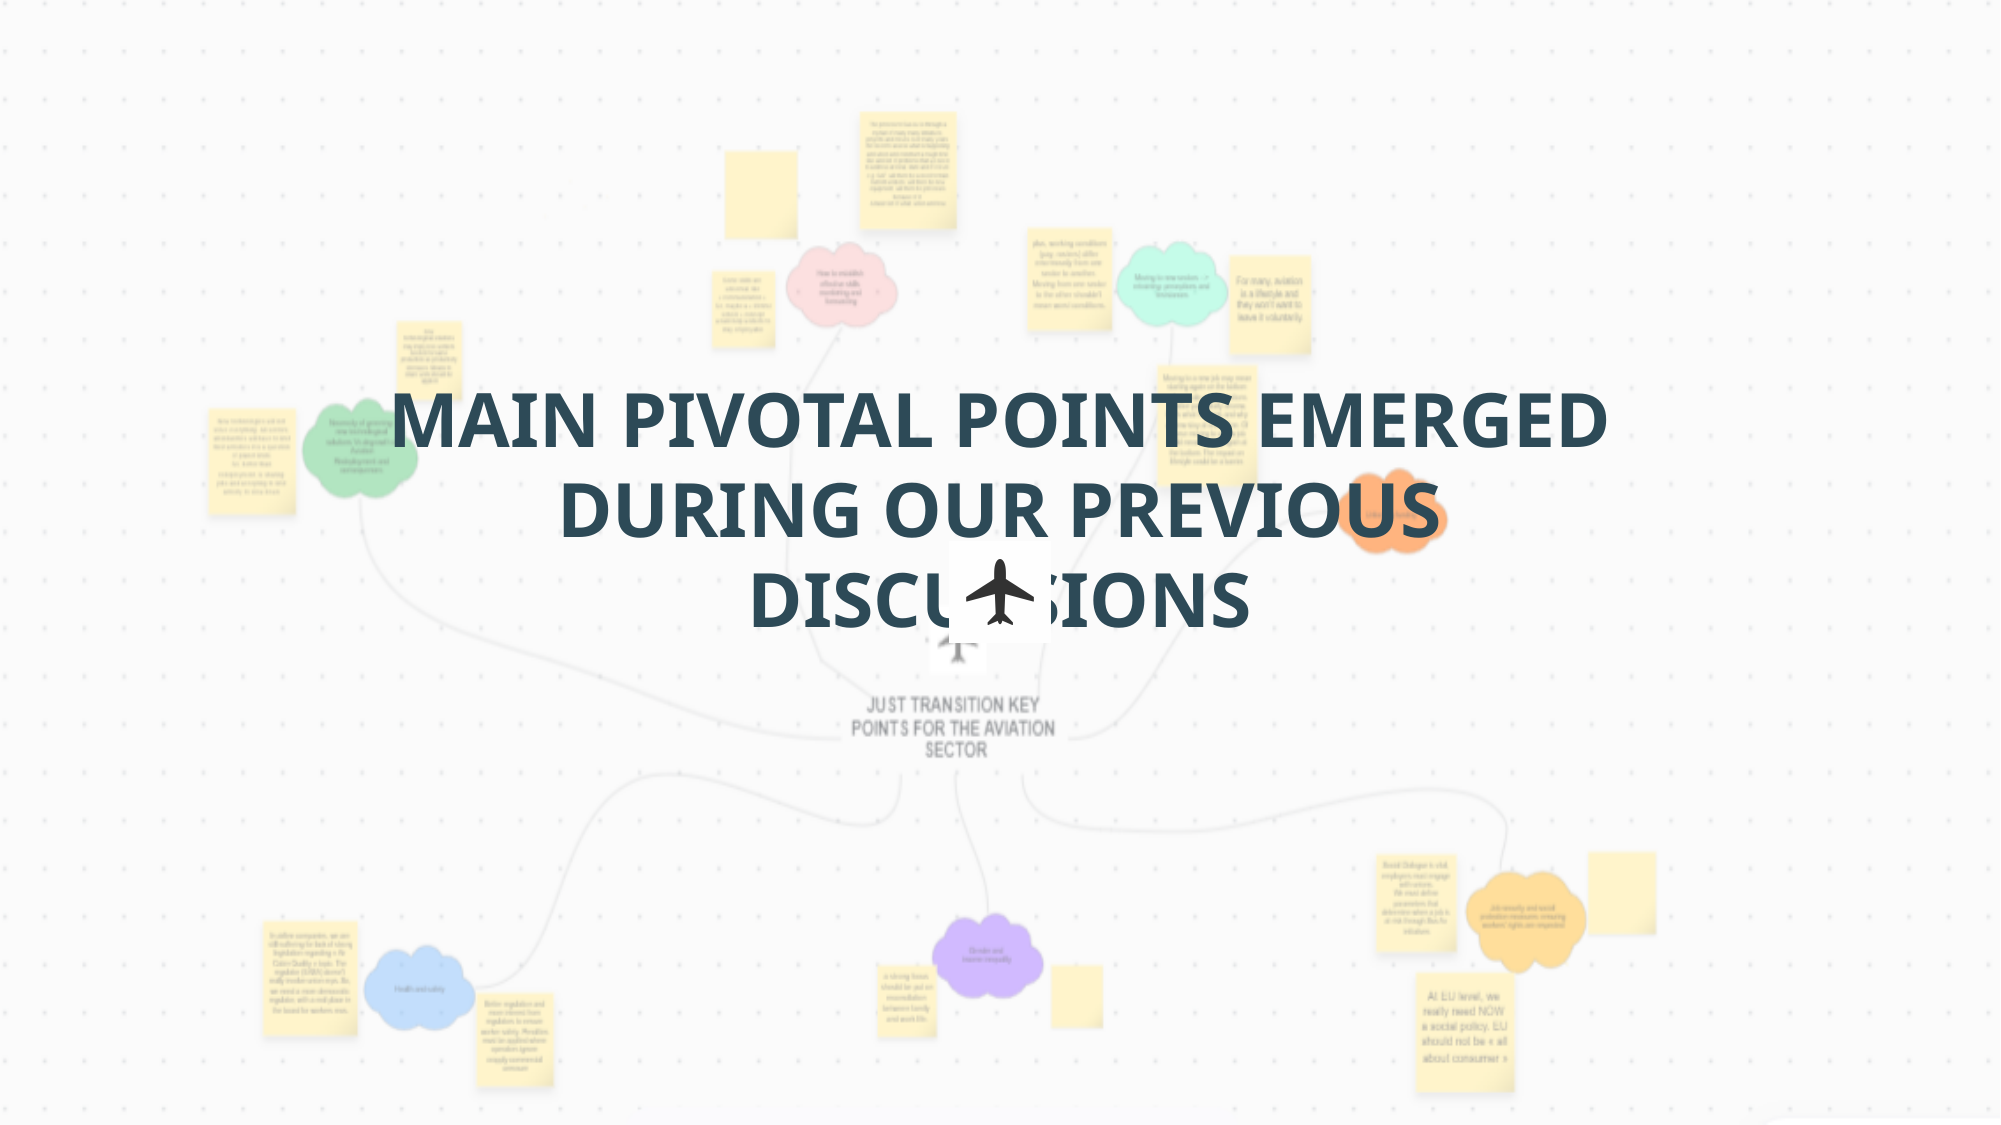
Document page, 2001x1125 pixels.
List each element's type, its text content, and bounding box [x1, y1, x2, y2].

picture [949, 541, 1051, 643]
text_box MAIN PIVOTAL POINTS EMERGED DURING OUR PREVIOUS DISCUSSIONS [362, 365, 1638, 651]
